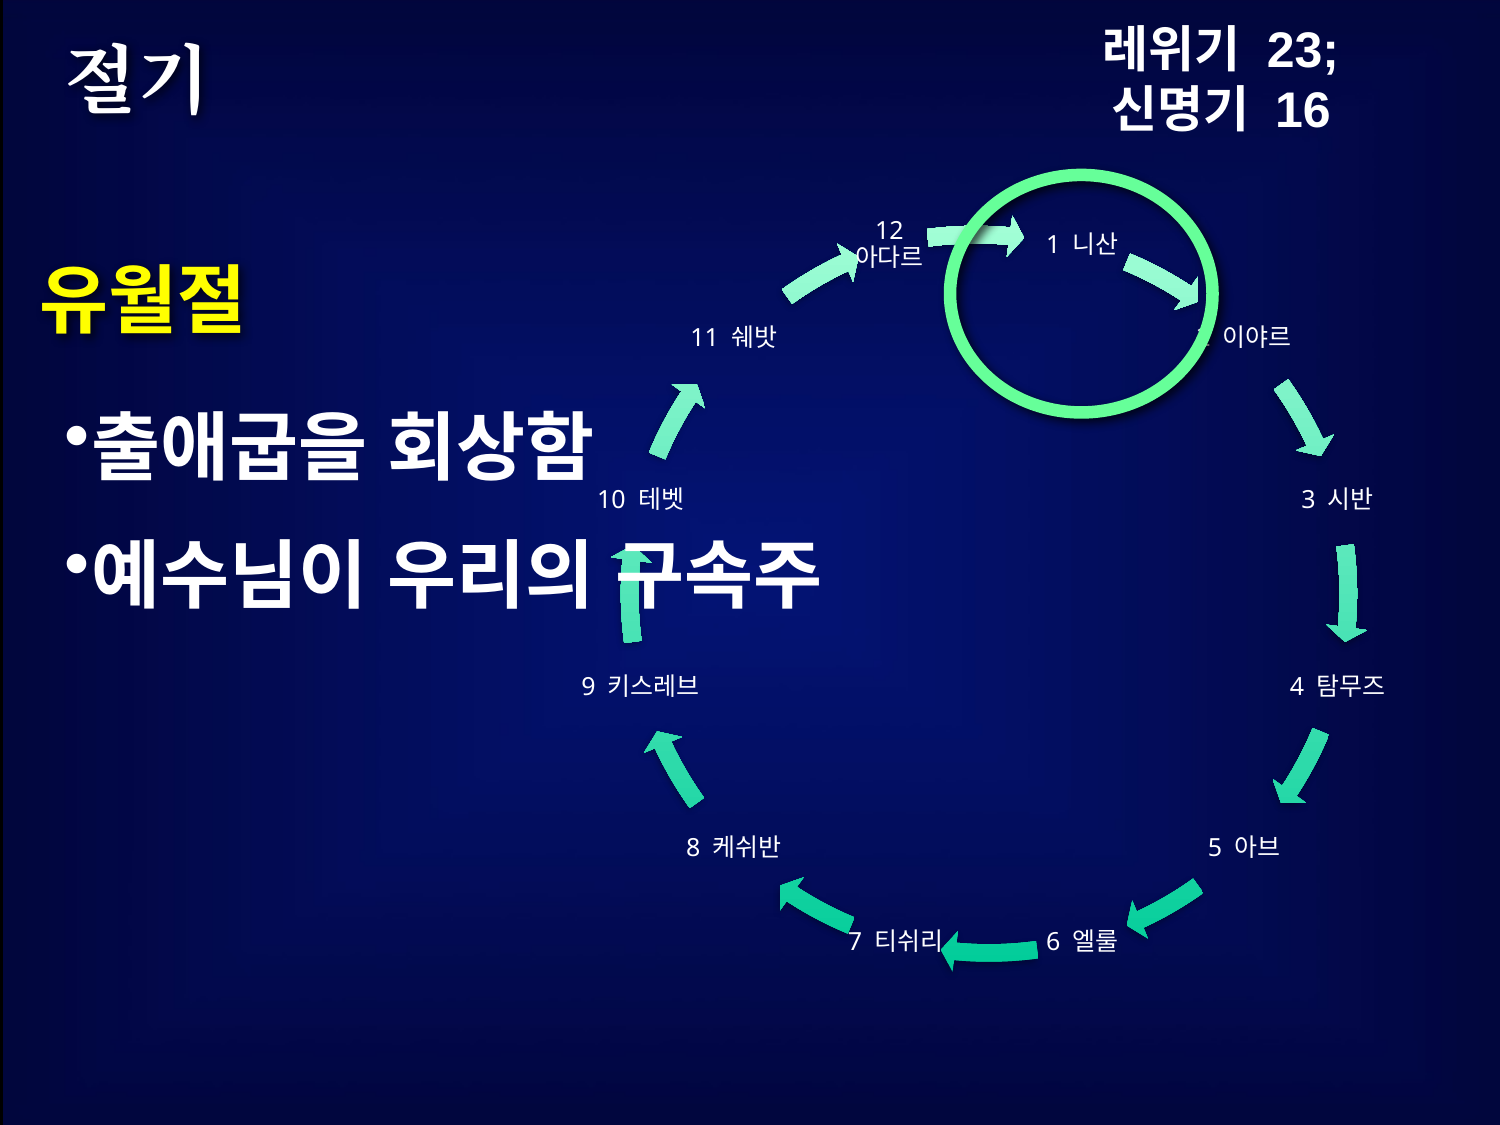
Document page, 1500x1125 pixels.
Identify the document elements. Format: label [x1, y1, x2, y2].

picture [3, 0, 1500, 1125]
text_box [474, 199, 1500, 988]
